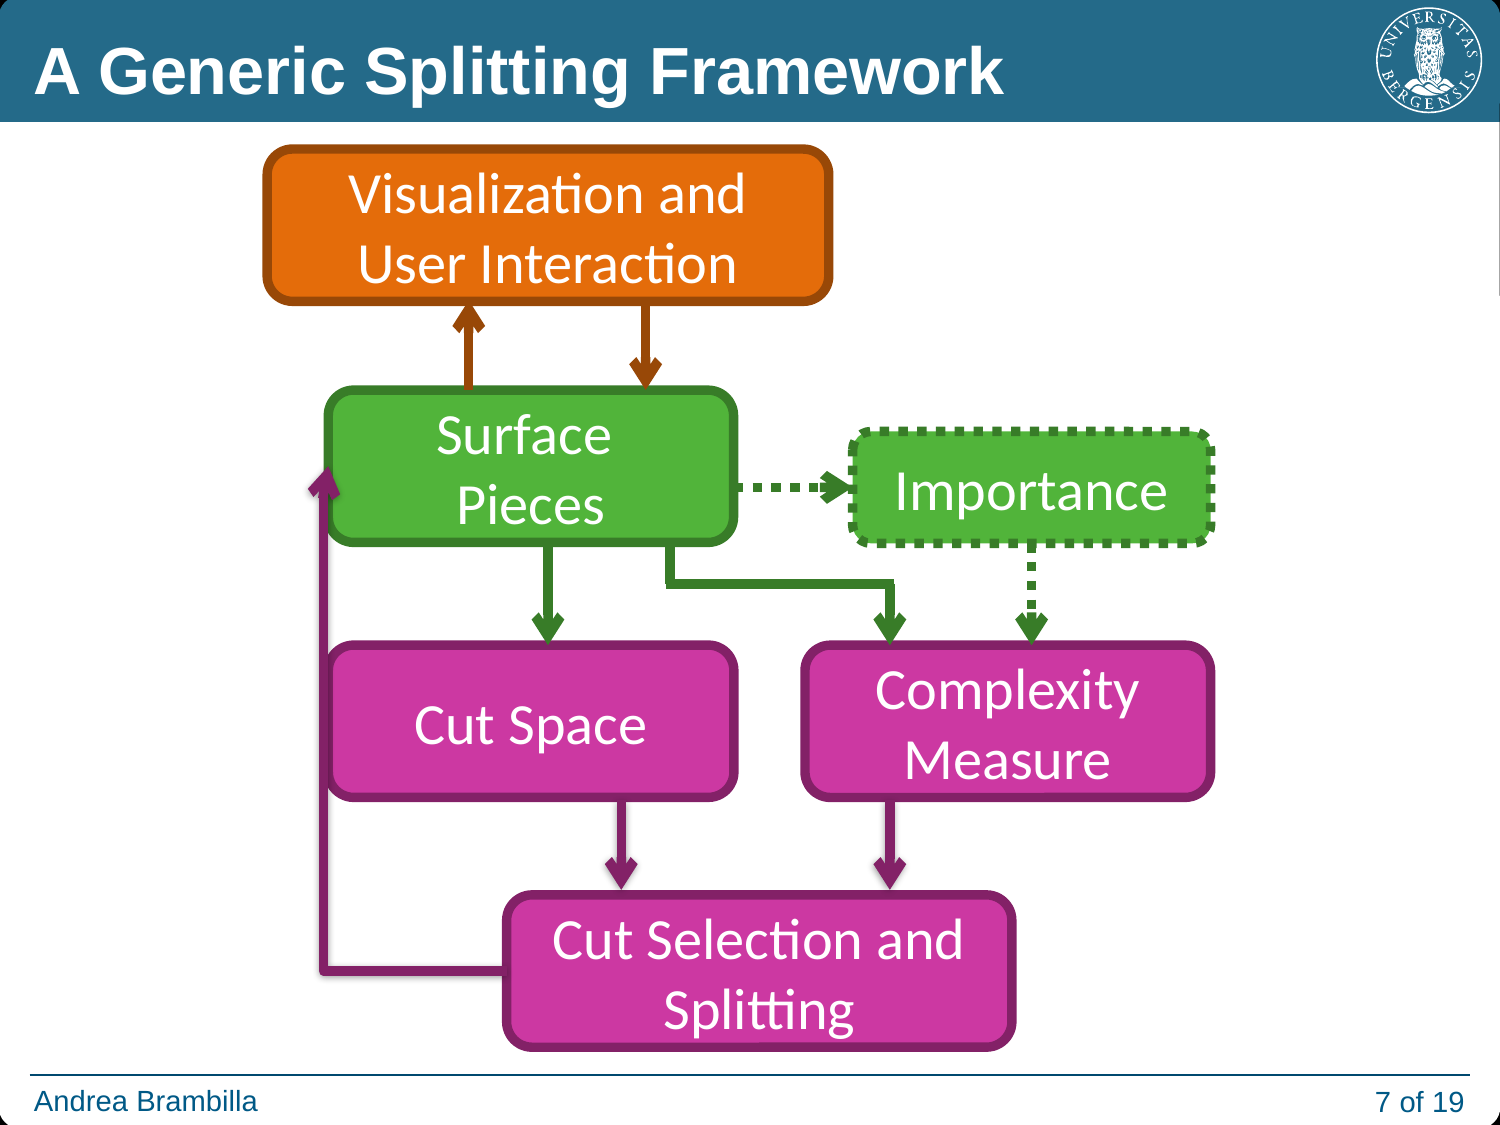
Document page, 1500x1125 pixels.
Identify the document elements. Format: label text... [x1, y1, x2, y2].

slide_number 7 of 19 [1302, 1075, 1480, 1125]
text_box Visualization and User Interaction [267, 148, 829, 302]
text_box Cut Space [511, 645, 734, 798]
text_box Importance [852, 431, 1211, 544]
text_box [328, 465, 507, 972]
title A Generic Splitting Framework [19, 5, 1340, 131]
text_box Surface Pieces [328, 390, 734, 543]
footer Andrea Brambilla [19, 1075, 1282, 1125]
text_box Complexity Measure [804, 645, 1211, 798]
text_box Cut Selection and Splitting [506, 894, 1012, 1048]
